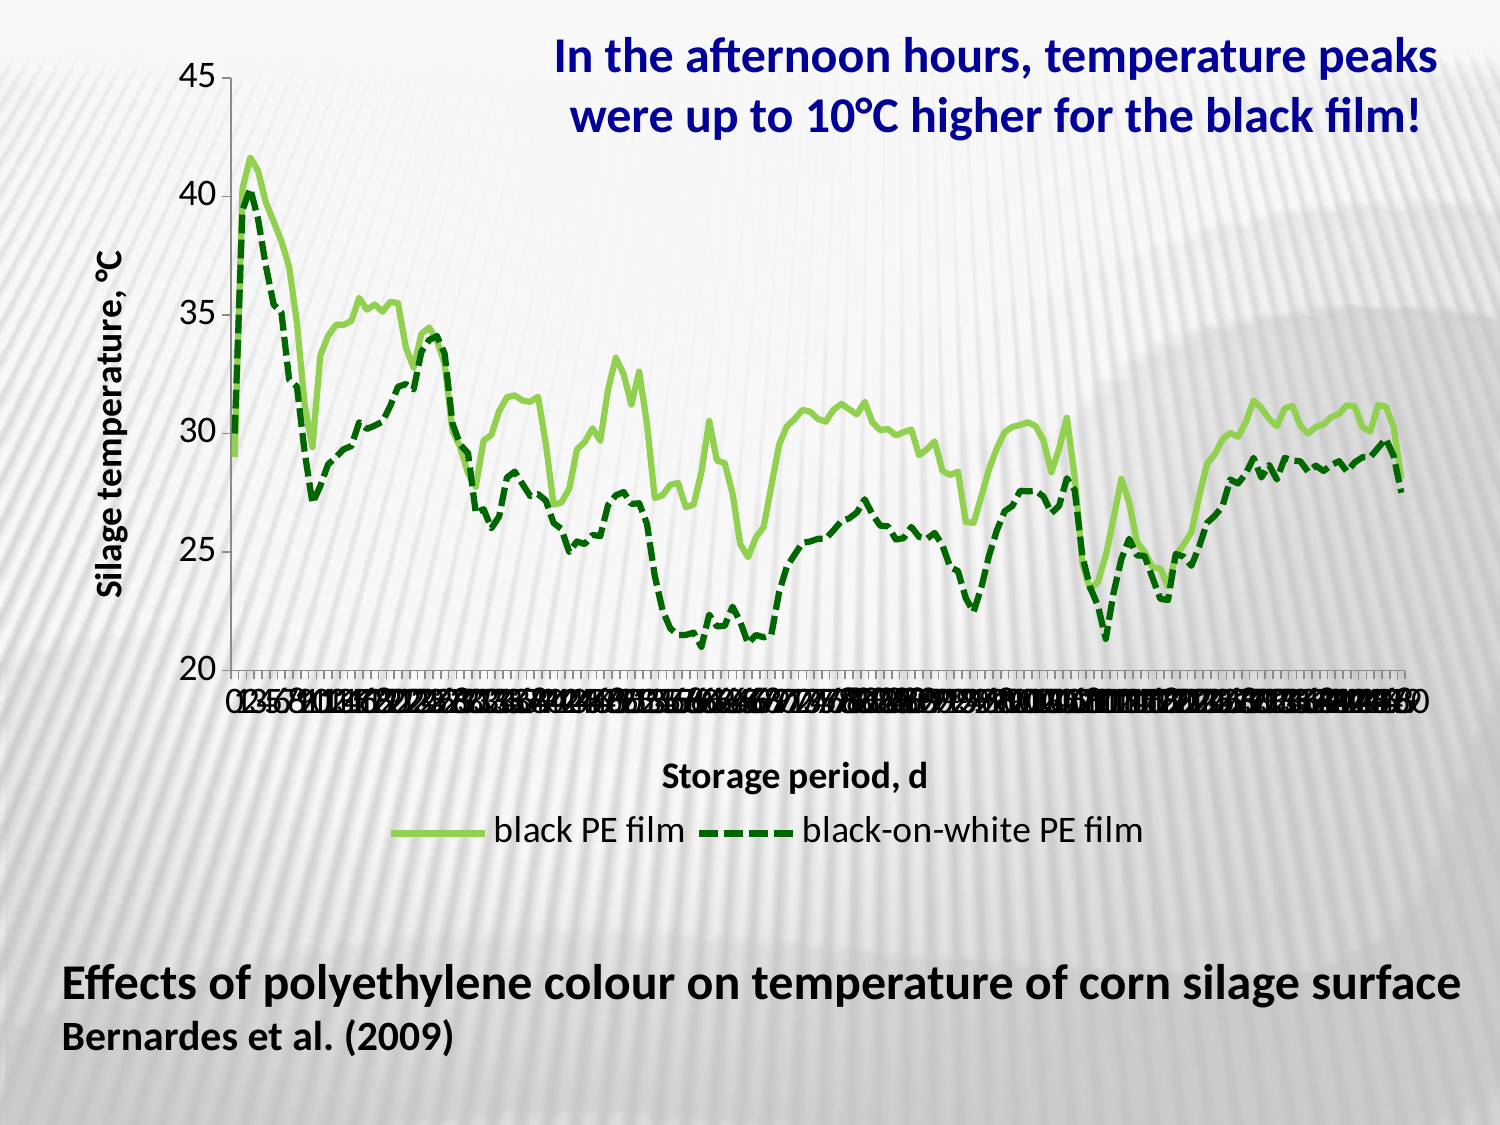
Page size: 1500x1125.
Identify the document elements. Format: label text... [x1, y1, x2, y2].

text_box Effects of polyethylene colour on temperature of corn silage surface Bernardes et al. (2009) [46, 941, 1500, 1067]
text_box In the afternoon hours, temperature peaks were up to 10°C higher for the black film! [527, 15, 1465, 151]
chart [81, 58, 1454, 868]
